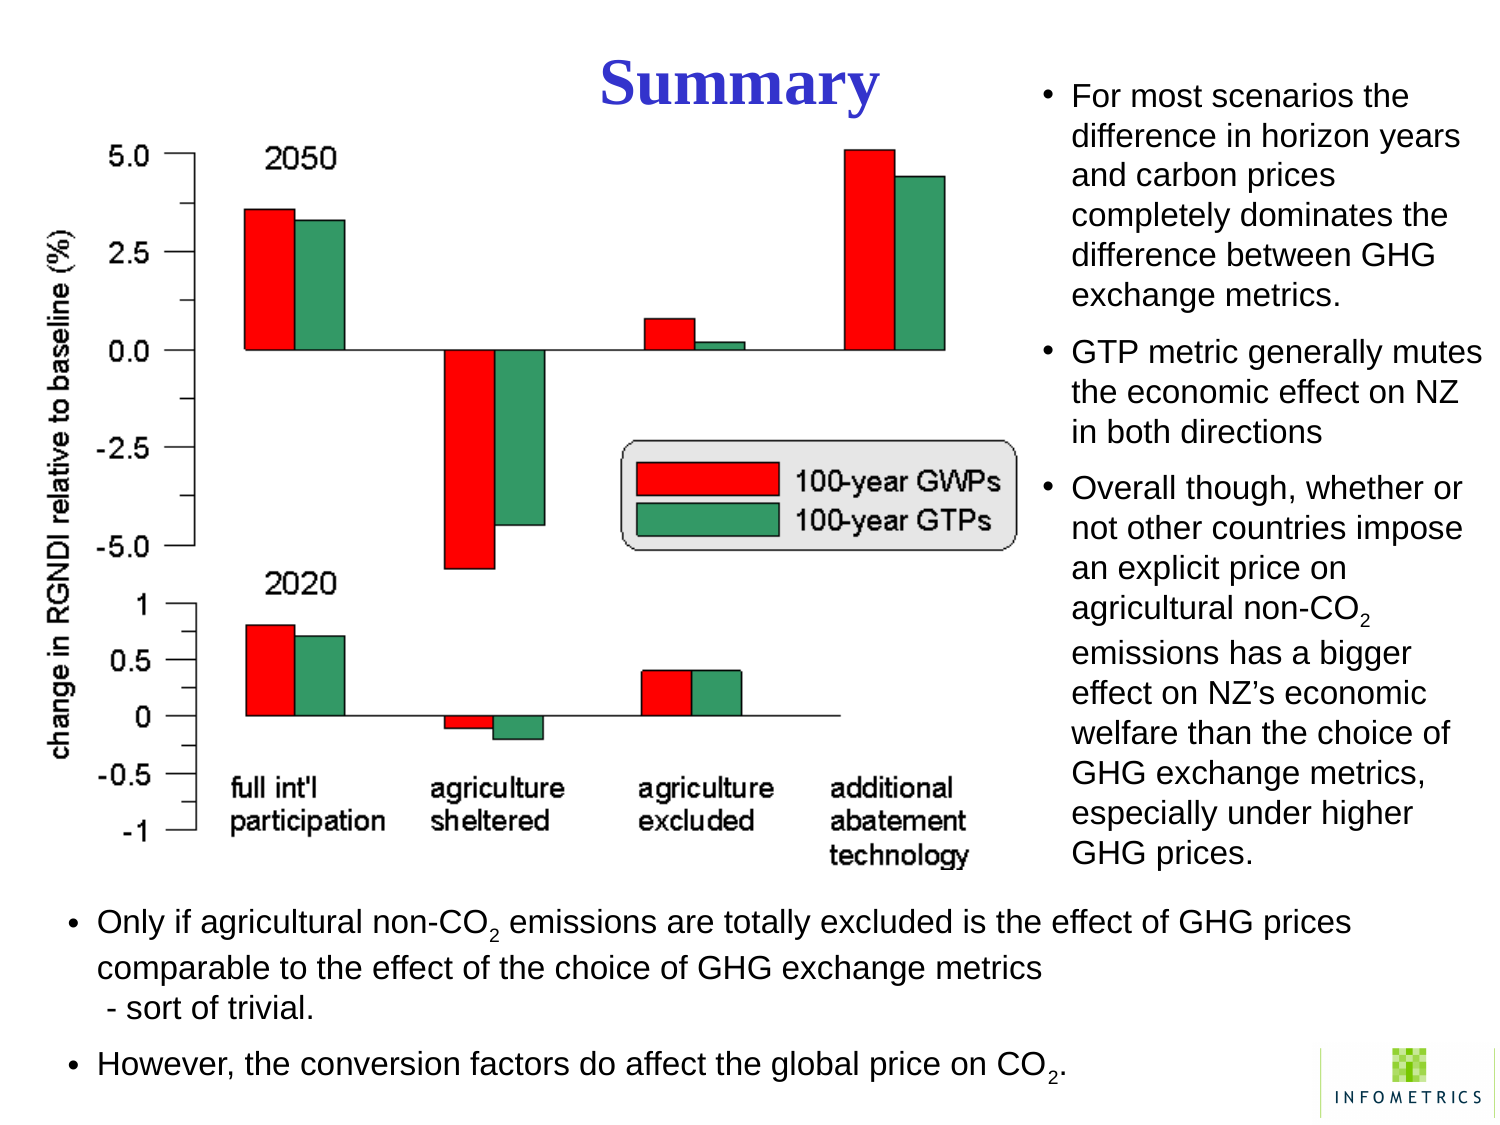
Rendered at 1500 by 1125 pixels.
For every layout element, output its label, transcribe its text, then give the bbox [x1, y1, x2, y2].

text_box Summary [584, 30, 916, 126]
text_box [1312, 1042, 1500, 1125]
text_box Only if agricultural non-CO2 emissions are totally excluded is the effect of GHG prices comparable to the effect of the choice of GHG exchange metrics - sort of trivial. However, the conversion factors do affect the global price on CO2. [53, 893, 1376, 1096]
picture [41, 136, 1113, 870]
text_box For most scenarios the difference in horizon years and carbon prices completely dominates the difference between GHG exchange metrics. GTP metric generally mutes the economic effect on NZ in both directions Overall though, whether or not other countries impose an explicit price on agricultural non-CO2 emissions has a bigger effect on NZ’s economic welfare than the choice of GHG exchange metrics, especially under higher GHG prices. [1027, 66, 1500, 879]
